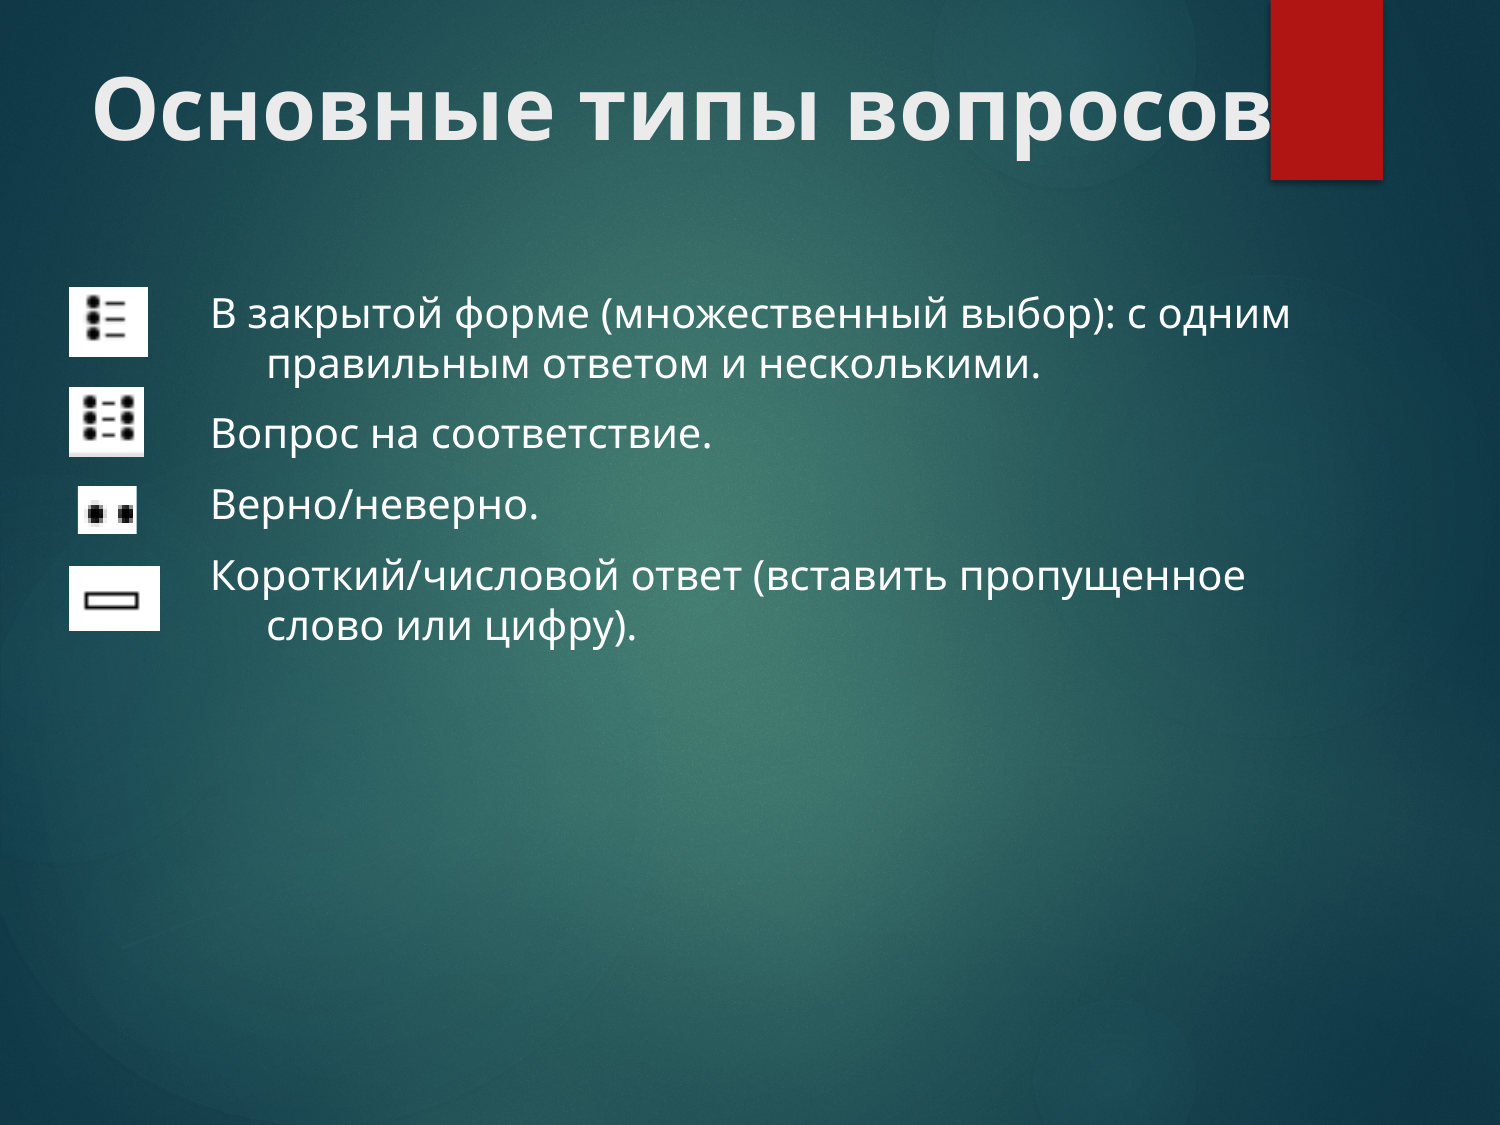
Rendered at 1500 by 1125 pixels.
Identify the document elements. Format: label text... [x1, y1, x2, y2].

title Основные типы вопросов [75, 45, 1425, 173]
picture [77, 485, 137, 534]
picture [68, 387, 144, 457]
list В закрытой форме (множественный выбор): с одним правильным ответом и несколькими. Вопрос на соответствие. Верно/неверно. Короткий/числовой ответ (вставить пропущенное слово или цифру). [194, 278, 1365, 1022]
picture [68, 566, 160, 631]
picture [68, 287, 148, 357]
